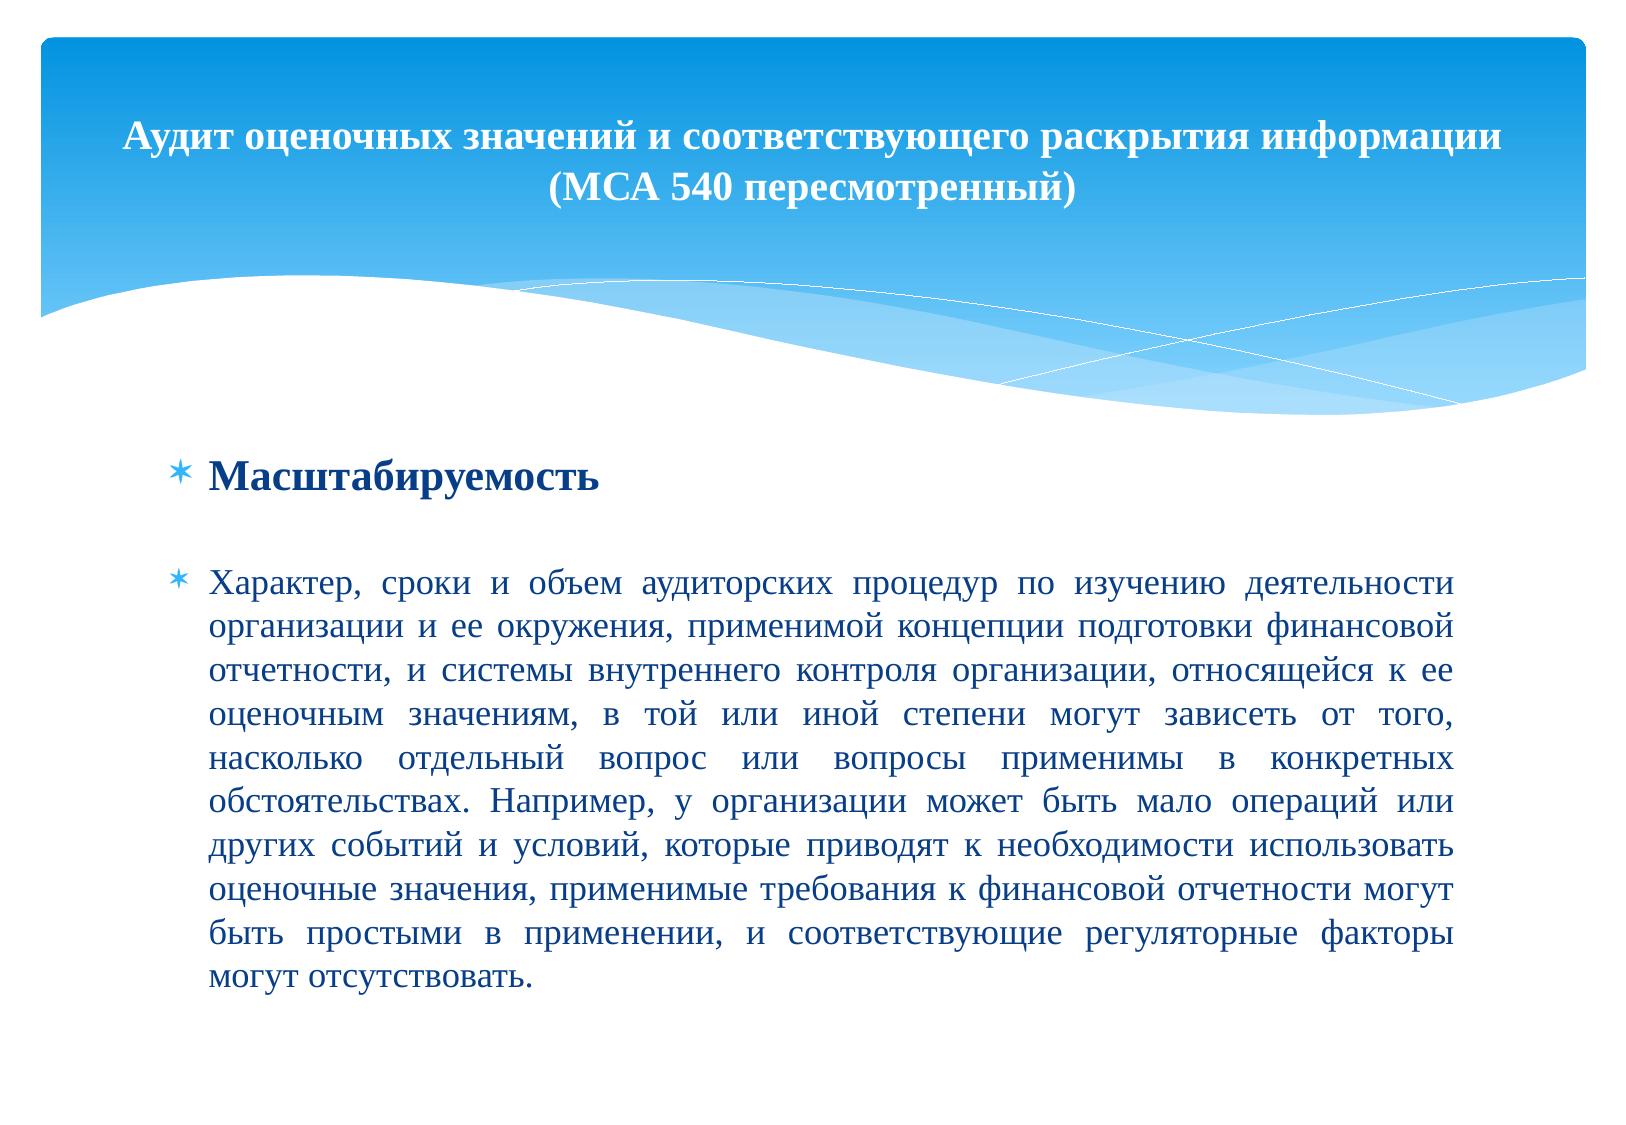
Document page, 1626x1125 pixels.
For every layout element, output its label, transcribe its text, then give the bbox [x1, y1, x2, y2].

title Аудит оценочных значений и соответствующего раскрытия информации (МСА 540 пересмотренный) [81, 55, 1544, 261]
list Масштабируемость Характер, сроки и объем аудиторских процедур по изучению деятельности организации и ее окружения, применимой концепции подготовки финансовой отчетности, и системы внутреннего контроля организации, относящейся к ее оценочным значениям, в той или иной степени могут зависеть от того, насколько отдельный вопрос или вопросы применимы в конкретных обстоятельствах. Например, у организации может быть мало операций или других событий и условий, которые приводят к необходимости использовать оценочные значения, применимые требования к финансовой отчетности могут быть простыми в применении, и соответствующие регуляторные факторы могут отсутствовать. [154, 438, 1472, 1005]
